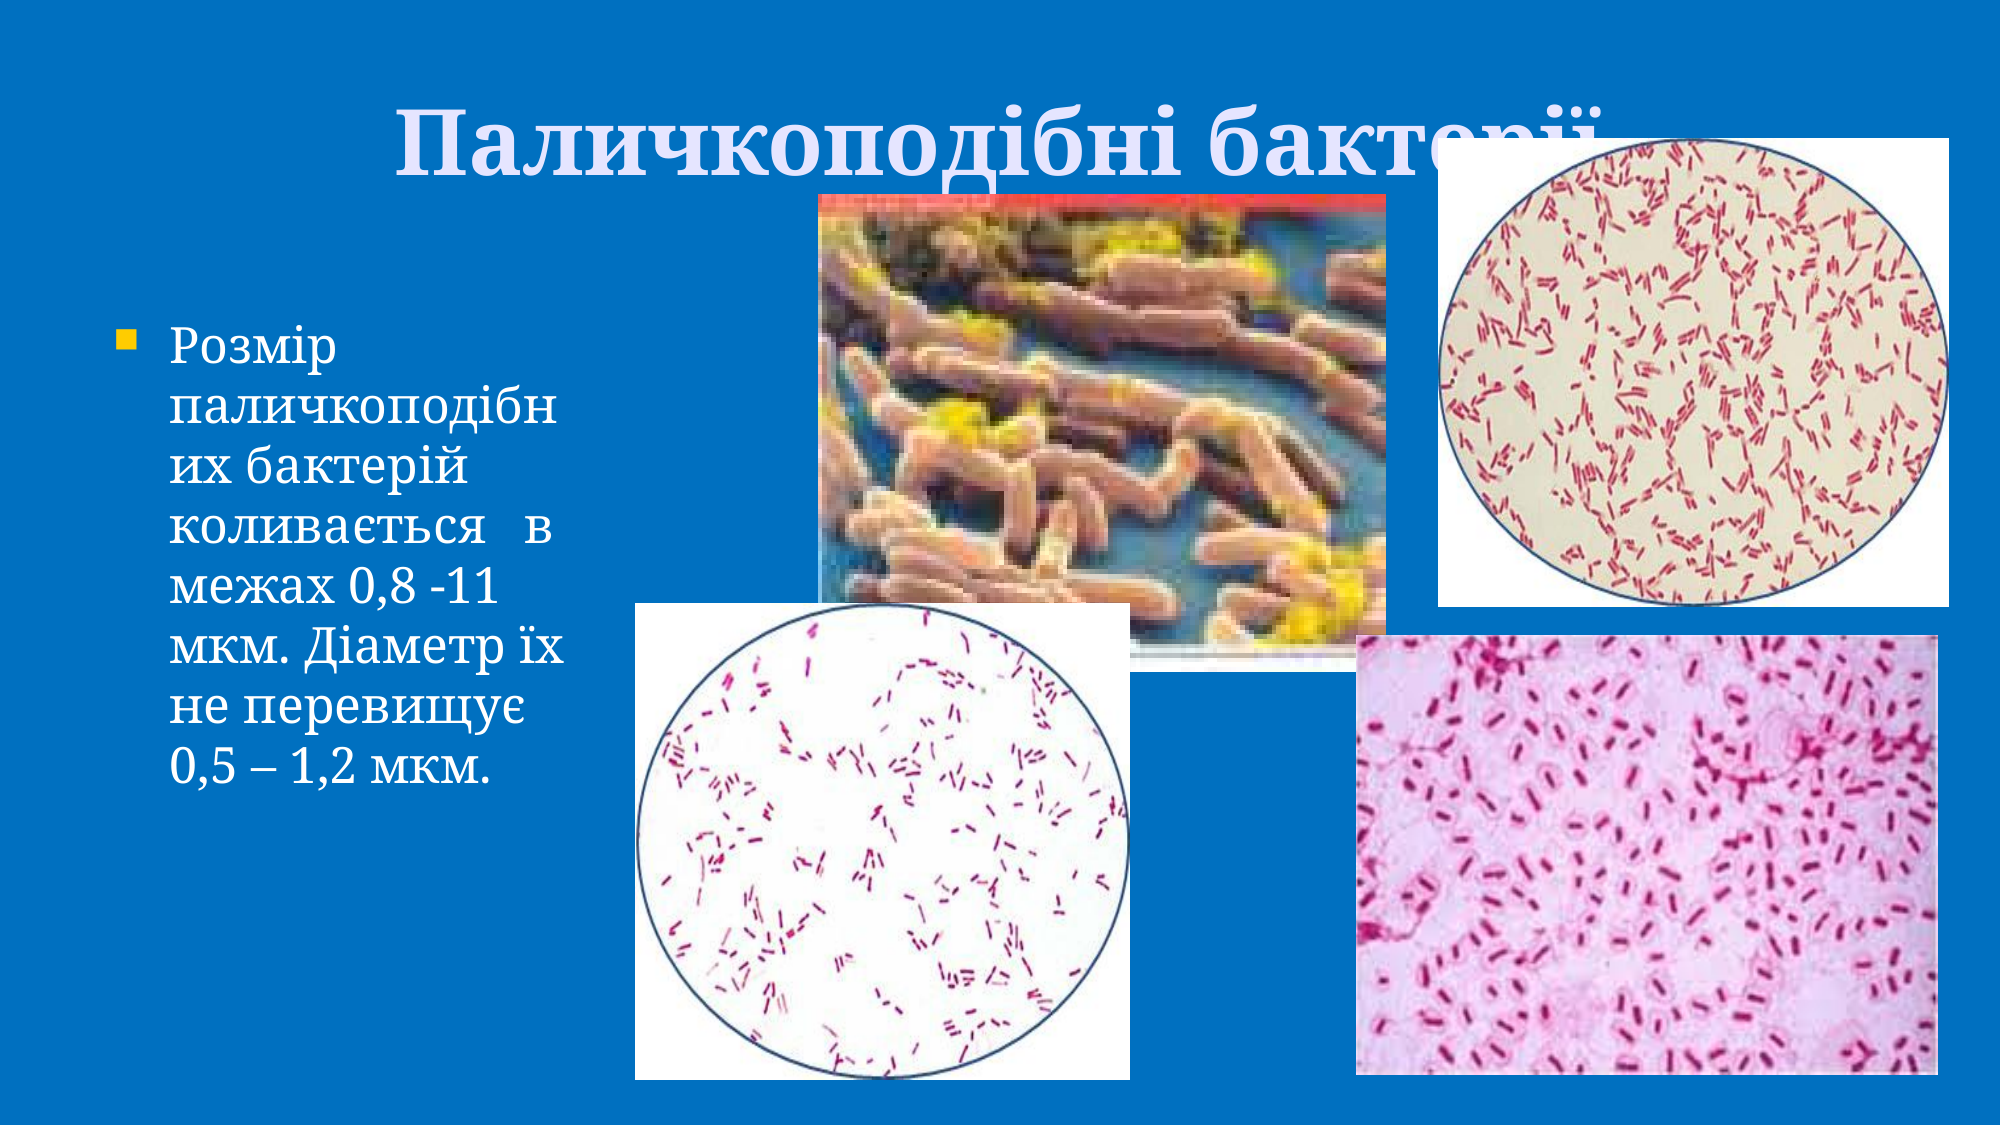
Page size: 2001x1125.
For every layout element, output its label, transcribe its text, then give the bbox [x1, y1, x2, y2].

picture [1355, 635, 1938, 1075]
title Паличкоподібні бактерії [99, 45, 1900, 233]
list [818, 194, 1386, 672]
list Розмір паличкоподібних бактерій коливається в межах 0,8 -11 мкм. Діаметр їх не перевищує 0,5 – 1,2 мкм. [98, 306, 592, 855]
picture [635, 603, 1130, 1080]
picture [1438, 138, 1949, 607]
